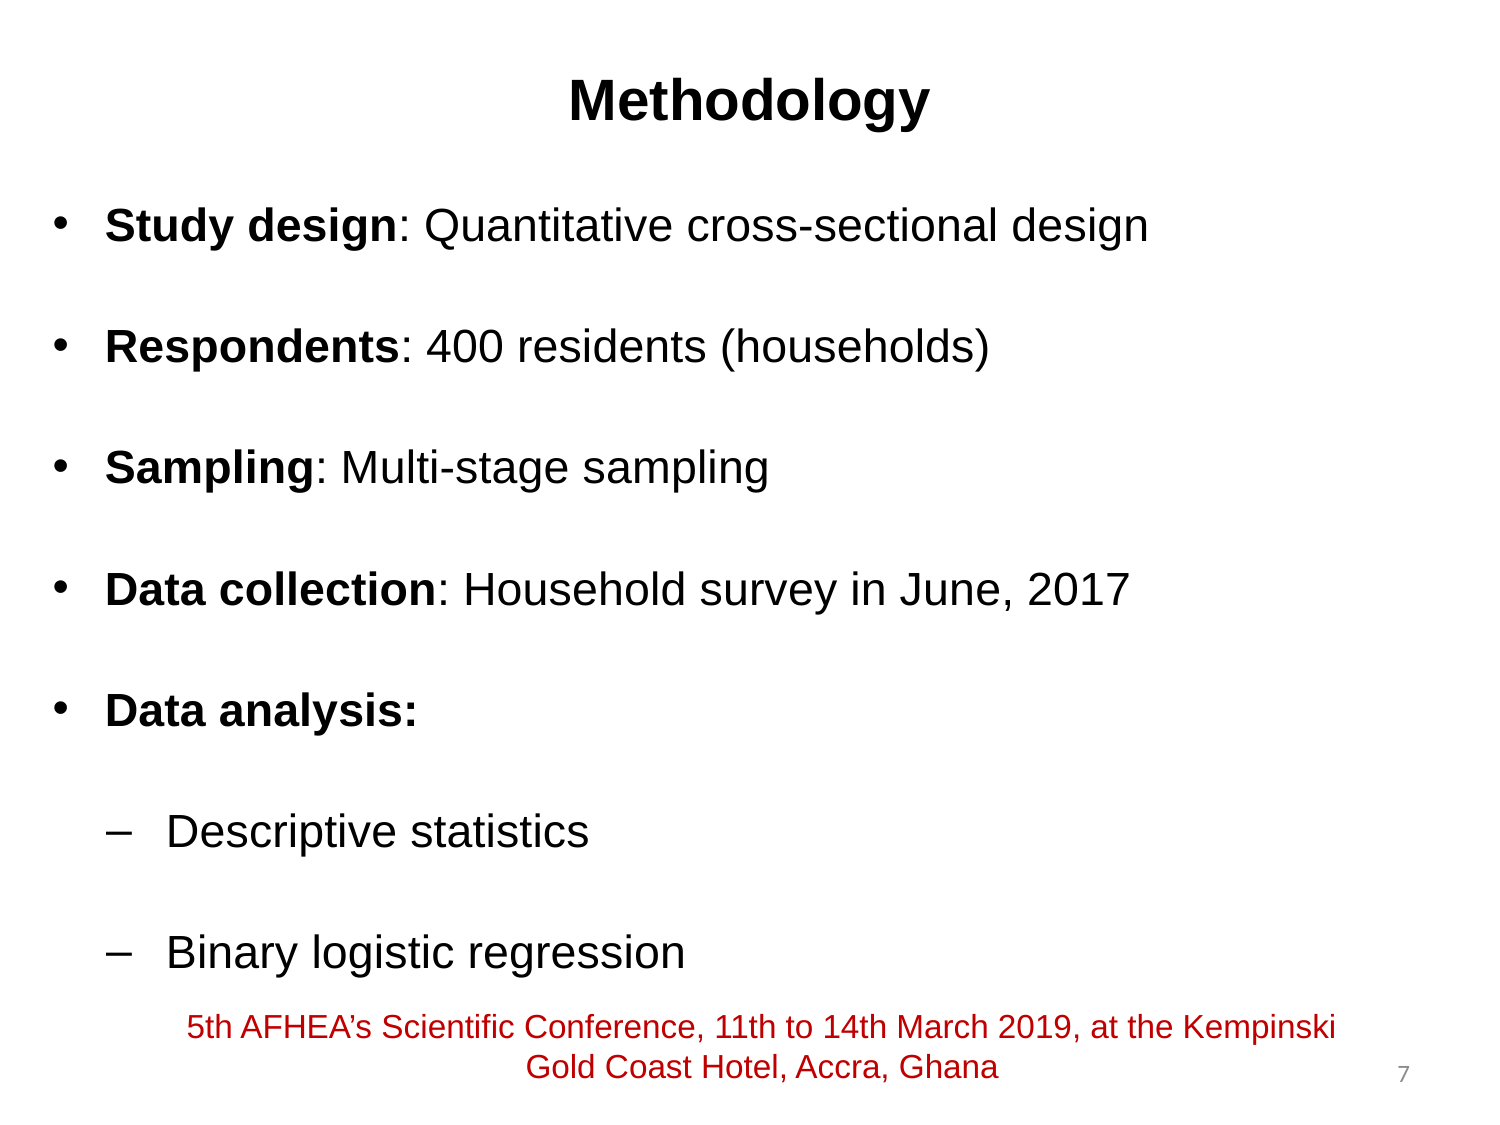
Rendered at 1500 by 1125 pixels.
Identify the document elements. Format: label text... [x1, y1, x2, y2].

slide_number 7 [1363, 1042, 1425, 1103]
title Methodology [75, 45, 1425, 131]
footer 5th AFHEA’s Scientific Conference, 11th to 14th March 2019, at the Kempinski Gold Coast Hotel, Accra, Ghana [162, 987, 1363, 1103]
list Study design: Quantitative cross-sectional design Respondents: 400 residents (households) Sampling: Multi-stage sampling Data collection: Household survey in June, 2017 Data analysis: Descriptive statistics Binary logistic regression [37, 131, 1463, 994]
